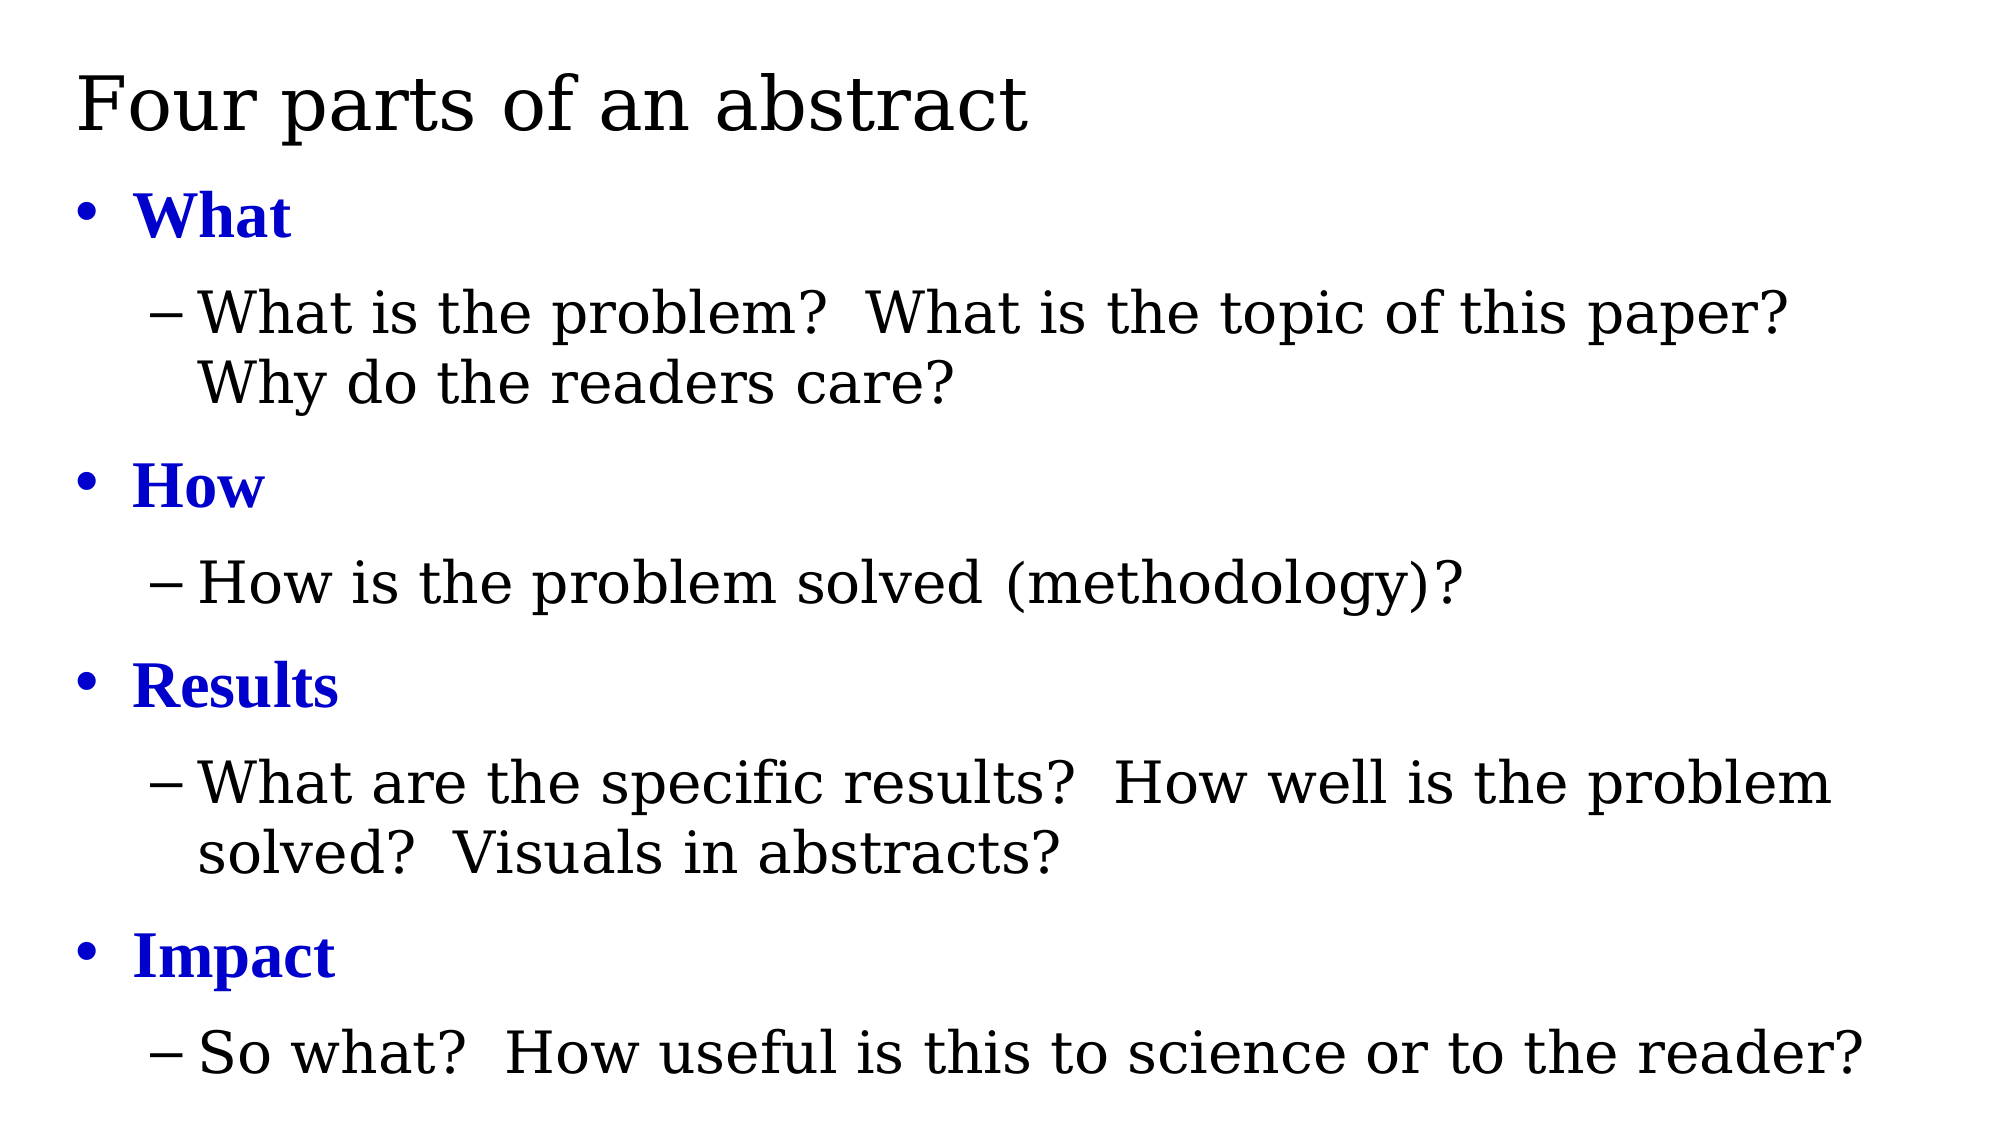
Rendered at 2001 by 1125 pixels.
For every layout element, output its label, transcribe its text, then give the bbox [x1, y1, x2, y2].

list Four parts of an abstract What What is the problem? What is the topic of this paper? Why do the readers care? How How is the problem solved (methodology)? Results What are the specific results? How well is the problem solved? Visuals in abstracts? Impact So what? How useful is this to science or to the reader? [60, 48, 1952, 1099]
